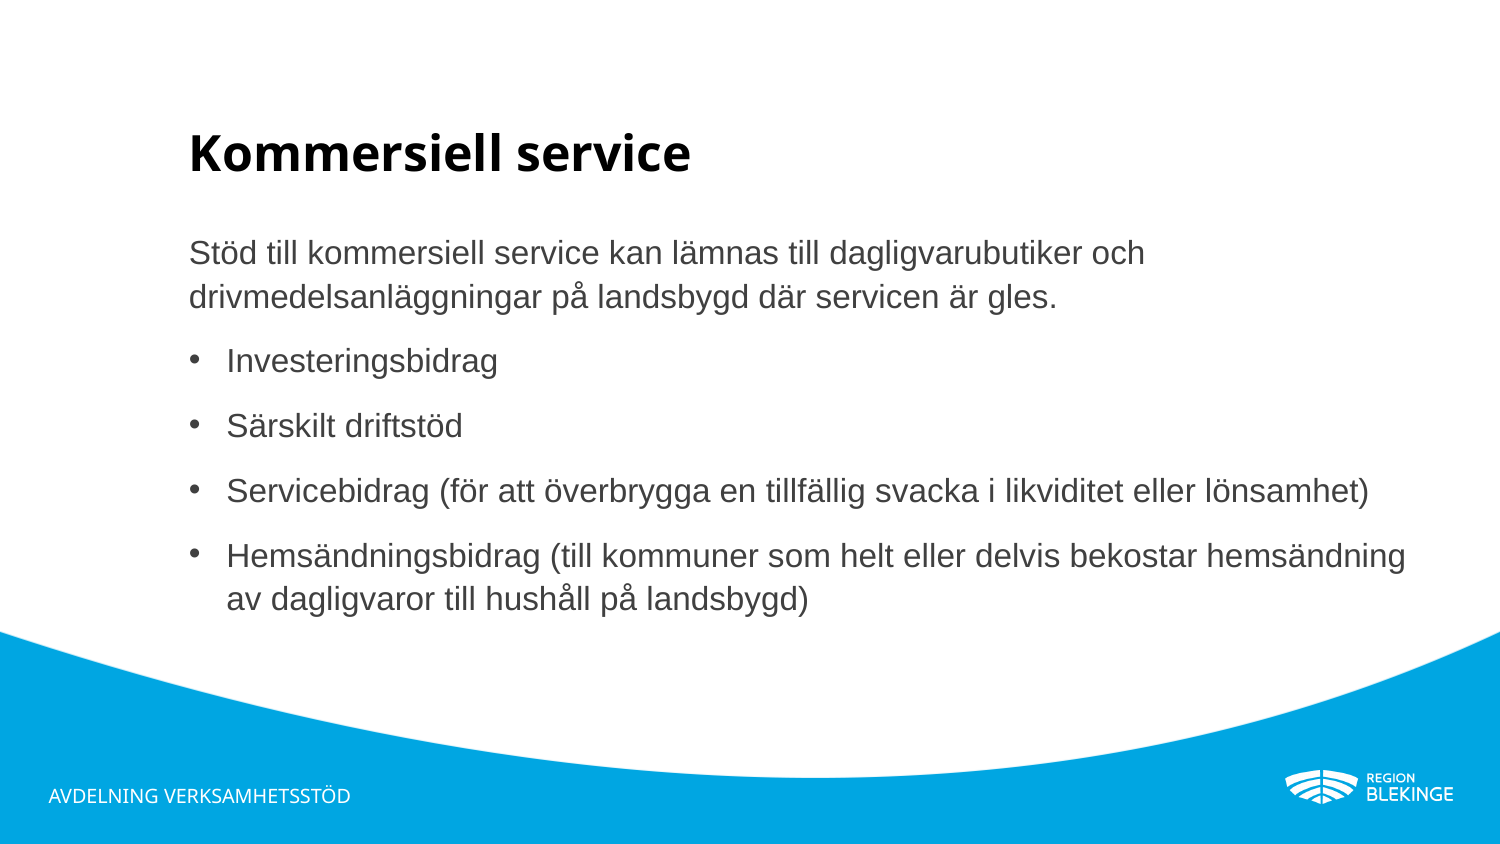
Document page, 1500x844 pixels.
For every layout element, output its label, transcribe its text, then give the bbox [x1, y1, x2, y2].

picture [1445, 788, 1452, 799]
picture [1301, 788, 1320, 798]
picture [1286, 771, 1320, 785]
picture [1368, 788, 1374, 800]
picture [1291, 780, 1320, 794]
picture [1390, 788, 1397, 799]
list Stöd till kommersiell service kan lämnas till dagligvarubutiker och drivmedelsanläggningar på landsbygd där servicen är gles. Investeringsbidrag Särskilt driftstöd Servicebidrag (för att överbrygga en tillfällig svacka i likviditet eller lönsamhet) Hemsändningsbidrag (till kommuner som helt eller delvis bekostar hemsändning av dagligvaror till hushåll på landsbygd) [174, 219, 1461, 642]
subtitle Avdelning verksamhetsstöd [33, 776, 620, 812]
picture [1324, 771, 1357, 786]
picture [1323, 788, 1343, 799]
picture [1423, 788, 1427, 800]
picture [1324, 780, 1352, 793]
picture [0, 0, 1500, 777]
title Kommersiell service [174, 120, 1246, 205]
